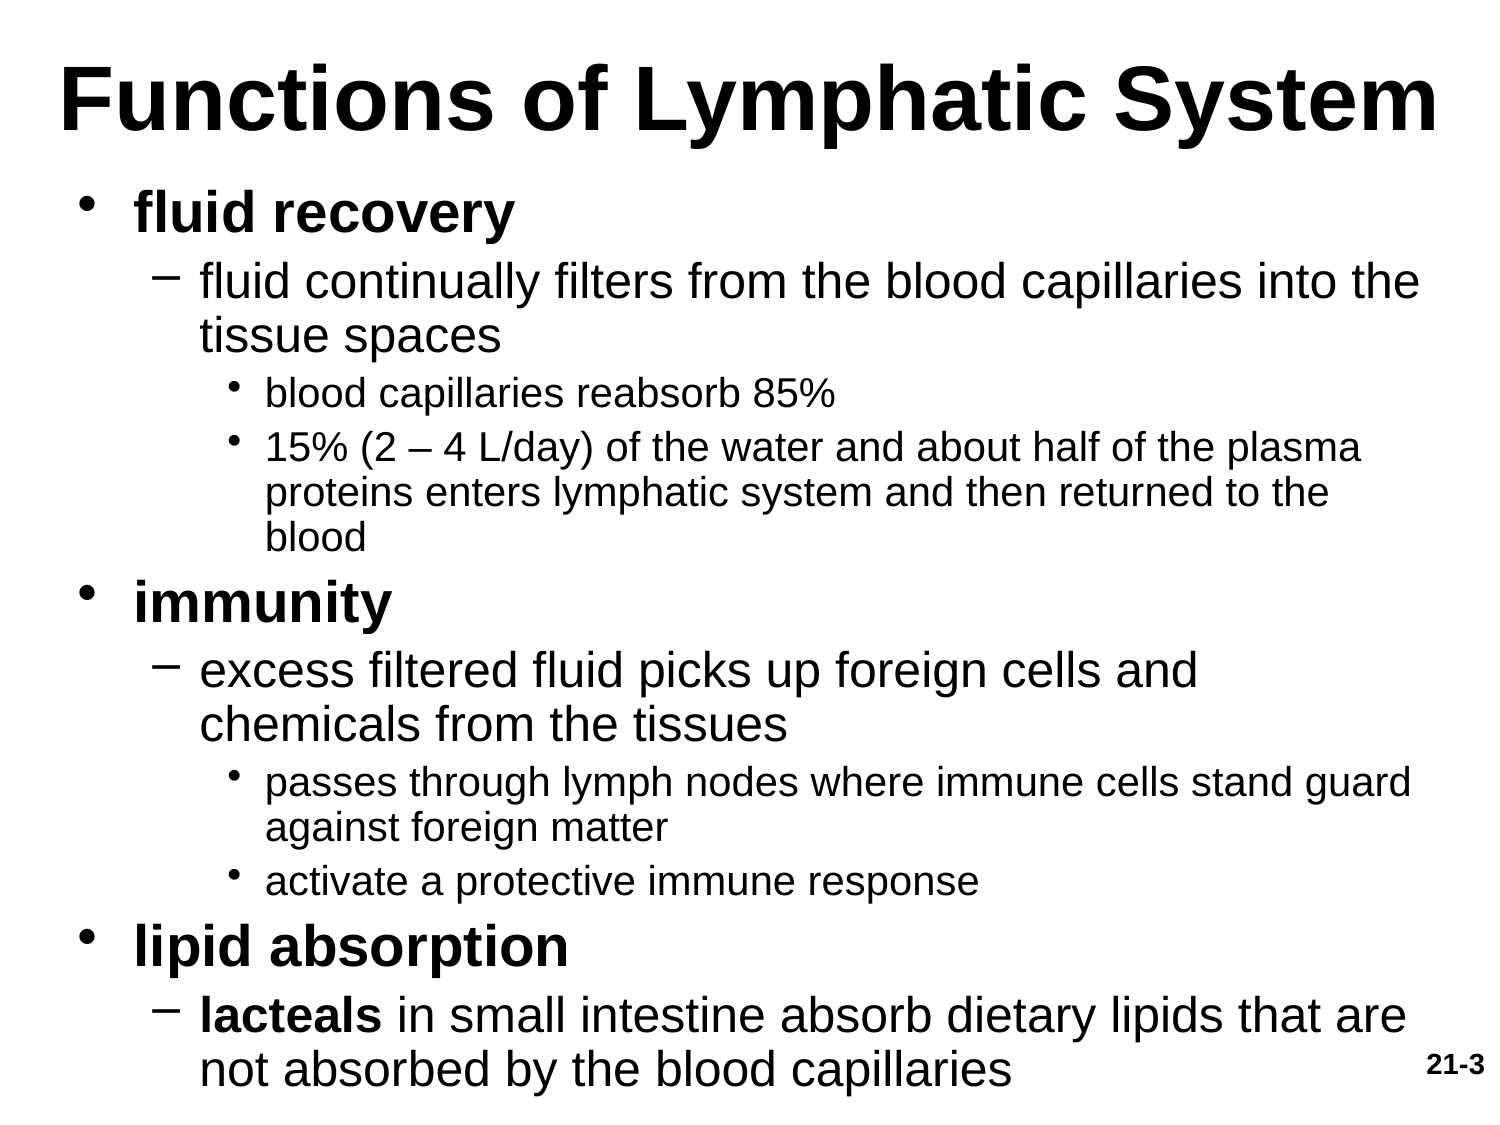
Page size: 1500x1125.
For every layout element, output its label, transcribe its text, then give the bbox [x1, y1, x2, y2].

title Functions of Lymphatic System [0, 0, 1500, 188]
list fluid recovery fluid continually filters from the blood capillaries into the tissue spaces blood capillaries reabsorb 85% 15% (2 – 4 L/day) of the water and about half of the plasma proteins enters lymphatic system and then returned to the blood immunity excess filtered fluid picks up foreign cells and chemicals from the tissues passes through lymph nodes where immune cells stand guard against foreign matter activate a protective immune response lipid absorption lacteals in small intestine absorb dietary lipids that are not absorbed by the blood capillaries [62, 188, 1451, 1125]
slide_number 21-3 [1451, 1037, 1500, 1125]
